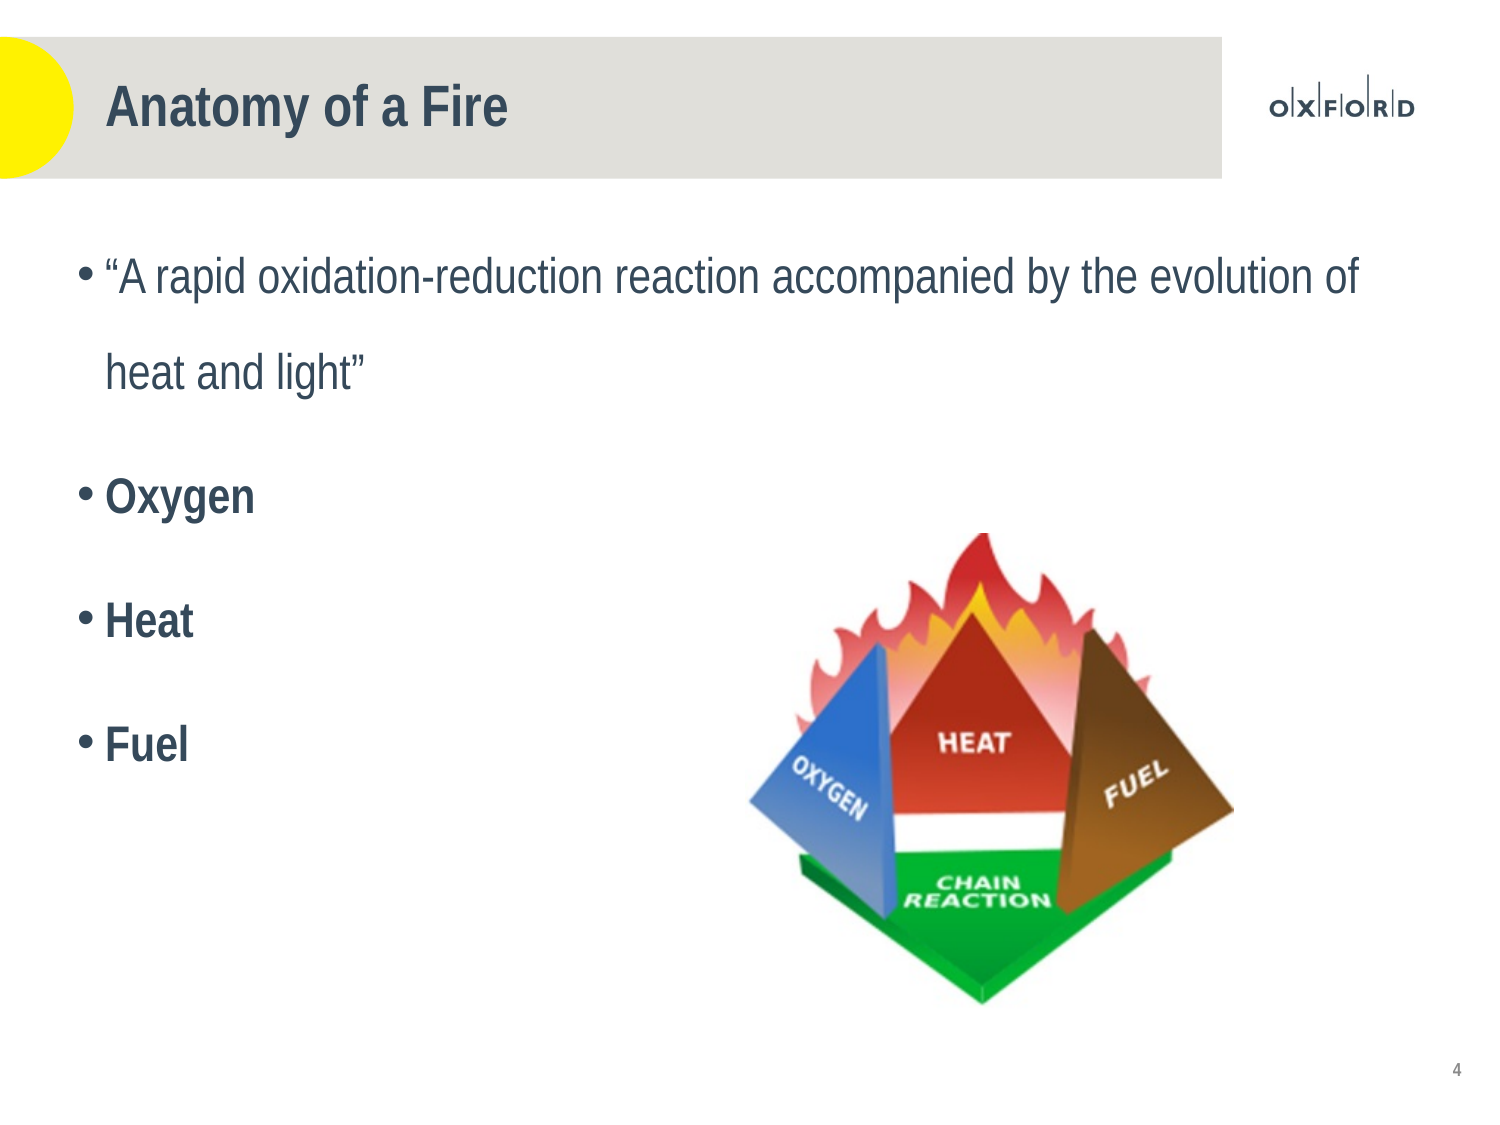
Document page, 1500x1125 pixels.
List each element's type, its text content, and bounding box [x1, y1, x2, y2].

picture [745, 533, 1234, 1009]
text_box “A rapid oxidation-reduction reaction accompanied by the evolution of heat and light” Oxygen Heat Fuel [62, 200, 1400, 838]
slide_number 4 [1138, 1039, 1477, 1100]
picture [1221, 31, 1461, 180]
title Anatomy of a Fire [90, 58, 1139, 158]
